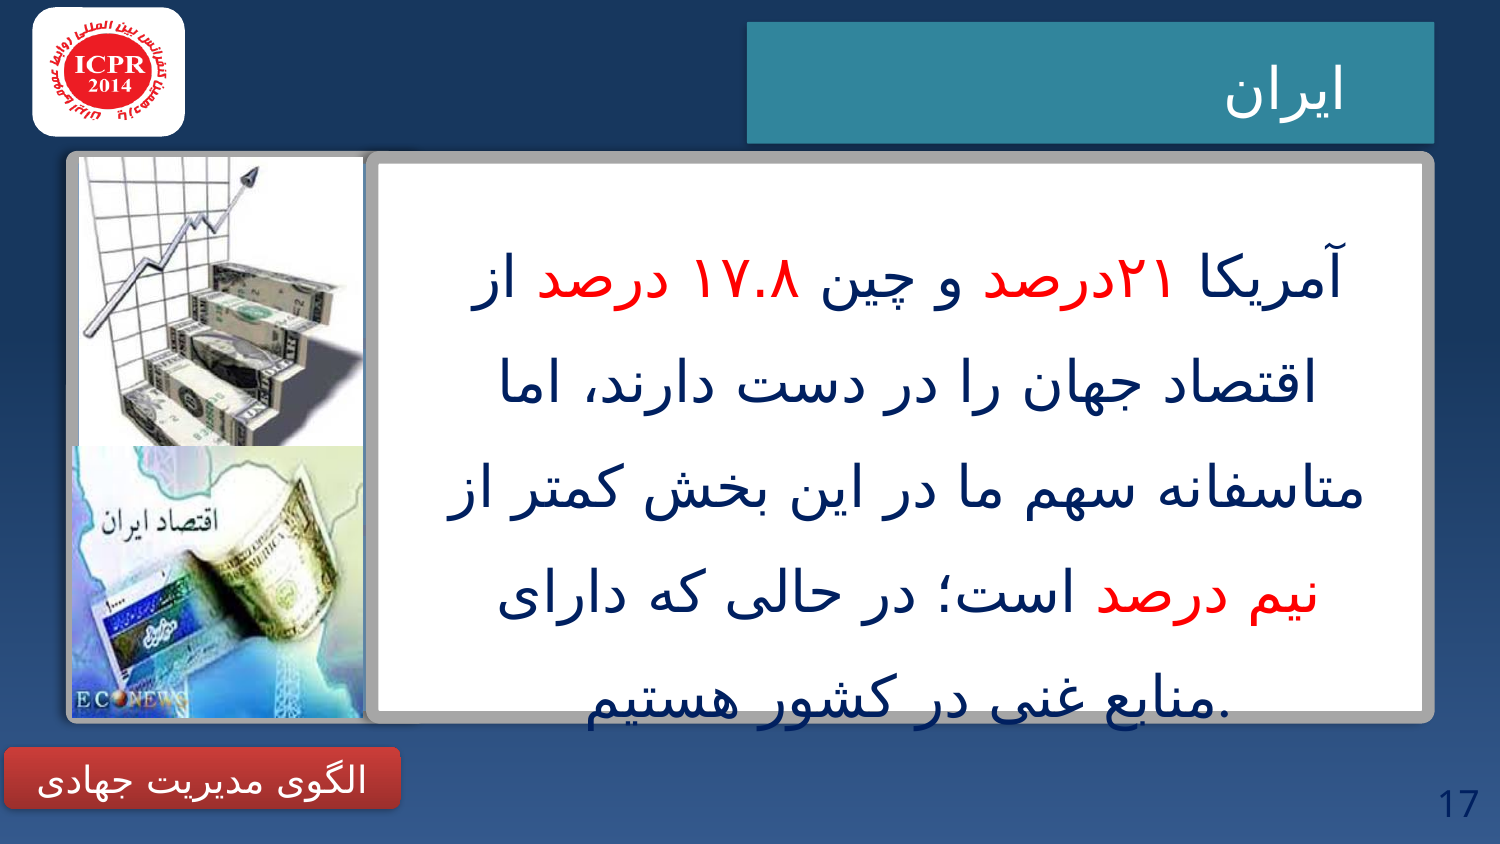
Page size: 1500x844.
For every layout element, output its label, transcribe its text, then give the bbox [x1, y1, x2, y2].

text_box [34, 9, 183, 135]
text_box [71, 156, 78, 446]
slide_number 17 [1394, 783, 1495, 829]
text_box [3, 746, 396, 810]
text_box [744, 19, 1437, 146]
text_box الگوی مدیریت جهادی [21, 748, 455, 809]
text_box آمریکا ۲۱درصد و چین ۱۷.۸ درصد از اقتصاد جهان را در دست دارند، اما متاسفانه سهم ما در این بخش کمتر از نیم درصد است؛ در حالی که دارای منابع غنی در کشور هستیم. [422, 726, 1395, 737]
picture [71, 157, 363, 718]
text_box ایران [849, 38, 1363, 135]
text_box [362, 156, 1429, 718]
